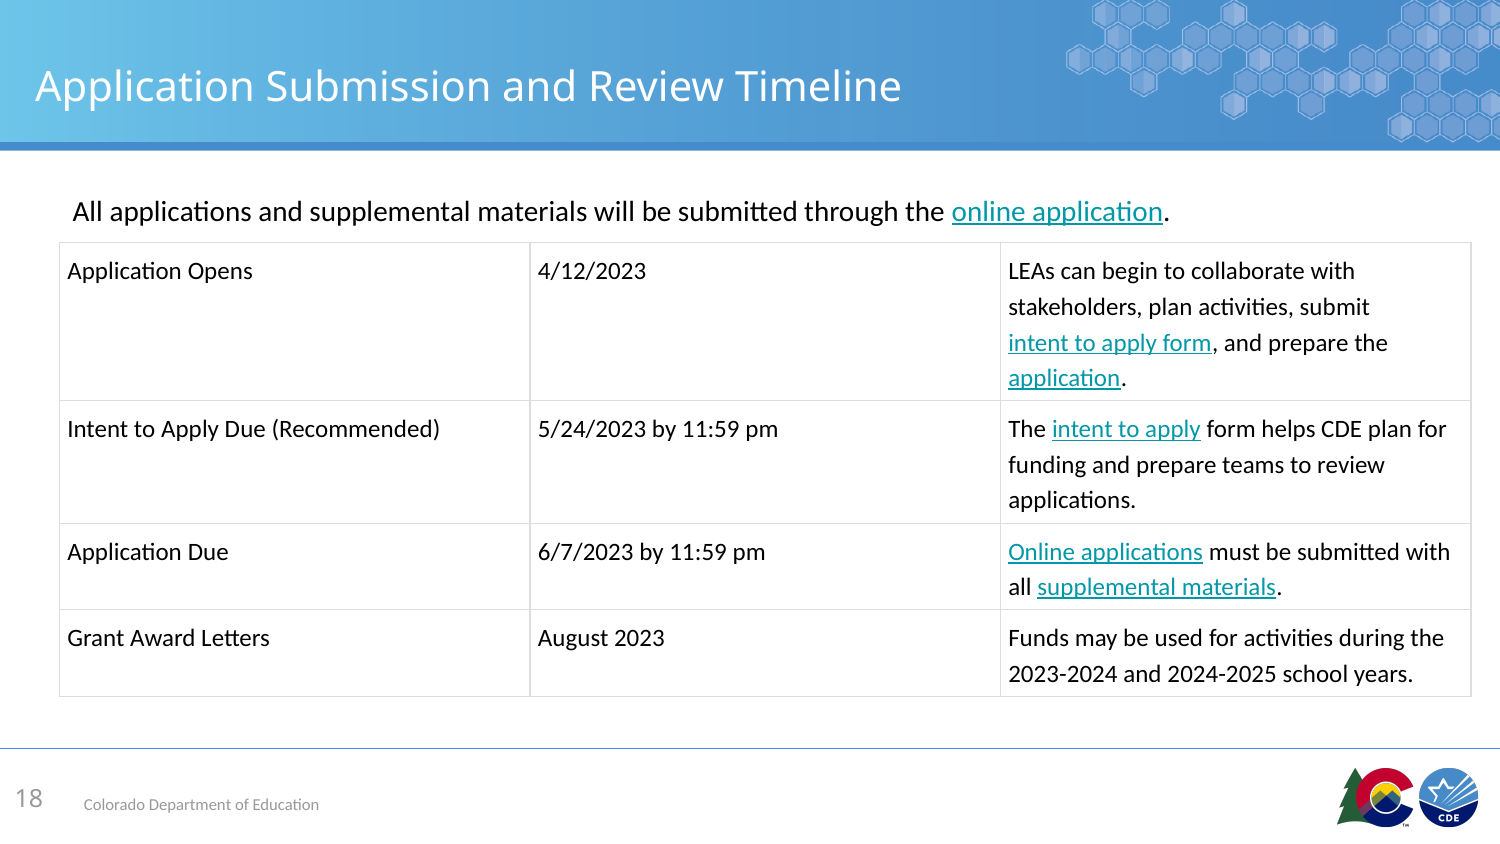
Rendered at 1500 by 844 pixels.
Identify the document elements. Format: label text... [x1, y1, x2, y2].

text_box All applications and supplemental materials will be submitted through the online application. [57, 177, 1433, 243]
picture [0, 0, 1500, 151]
table_cell Funds may be used for activities during the 2023-2024 and 2024-2025 school years. [1001, 610, 1470, 696]
table_header LEAs can begin to collaborate with stakeholders, plan activities, submit intent to apply form, and prepare the application. [1001, 243, 1470, 400]
table_header 4/12/2023 [531, 243, 1000, 400]
table_cell Online applications must be submitted with all supplemental materials. [1001, 524, 1470, 609]
title Application Submission and Review Timeline [34, 37, 1433, 132]
table_cell The intent to apply form helps CDE plan for funding and prepare teams to review applications. [1001, 401, 1470, 523]
table_cell Intent to Apply Due (Recommended) [60, 401, 529, 523]
table_cell 6/7/2023 by 11:59 pm [531, 524, 1000, 609]
table_cell August 2023 [531, 610, 1000, 696]
table_cell Grant Award Letters [60, 610, 529, 696]
table_header Application Opens [60, 243, 529, 400]
picture [1336, 767, 1479, 828]
slide_number 18 [14, 767, 105, 832]
table_cell 5/24/2023 by 11:59 pm [531, 401, 1000, 523]
table_cell Application Due [60, 524, 529, 609]
